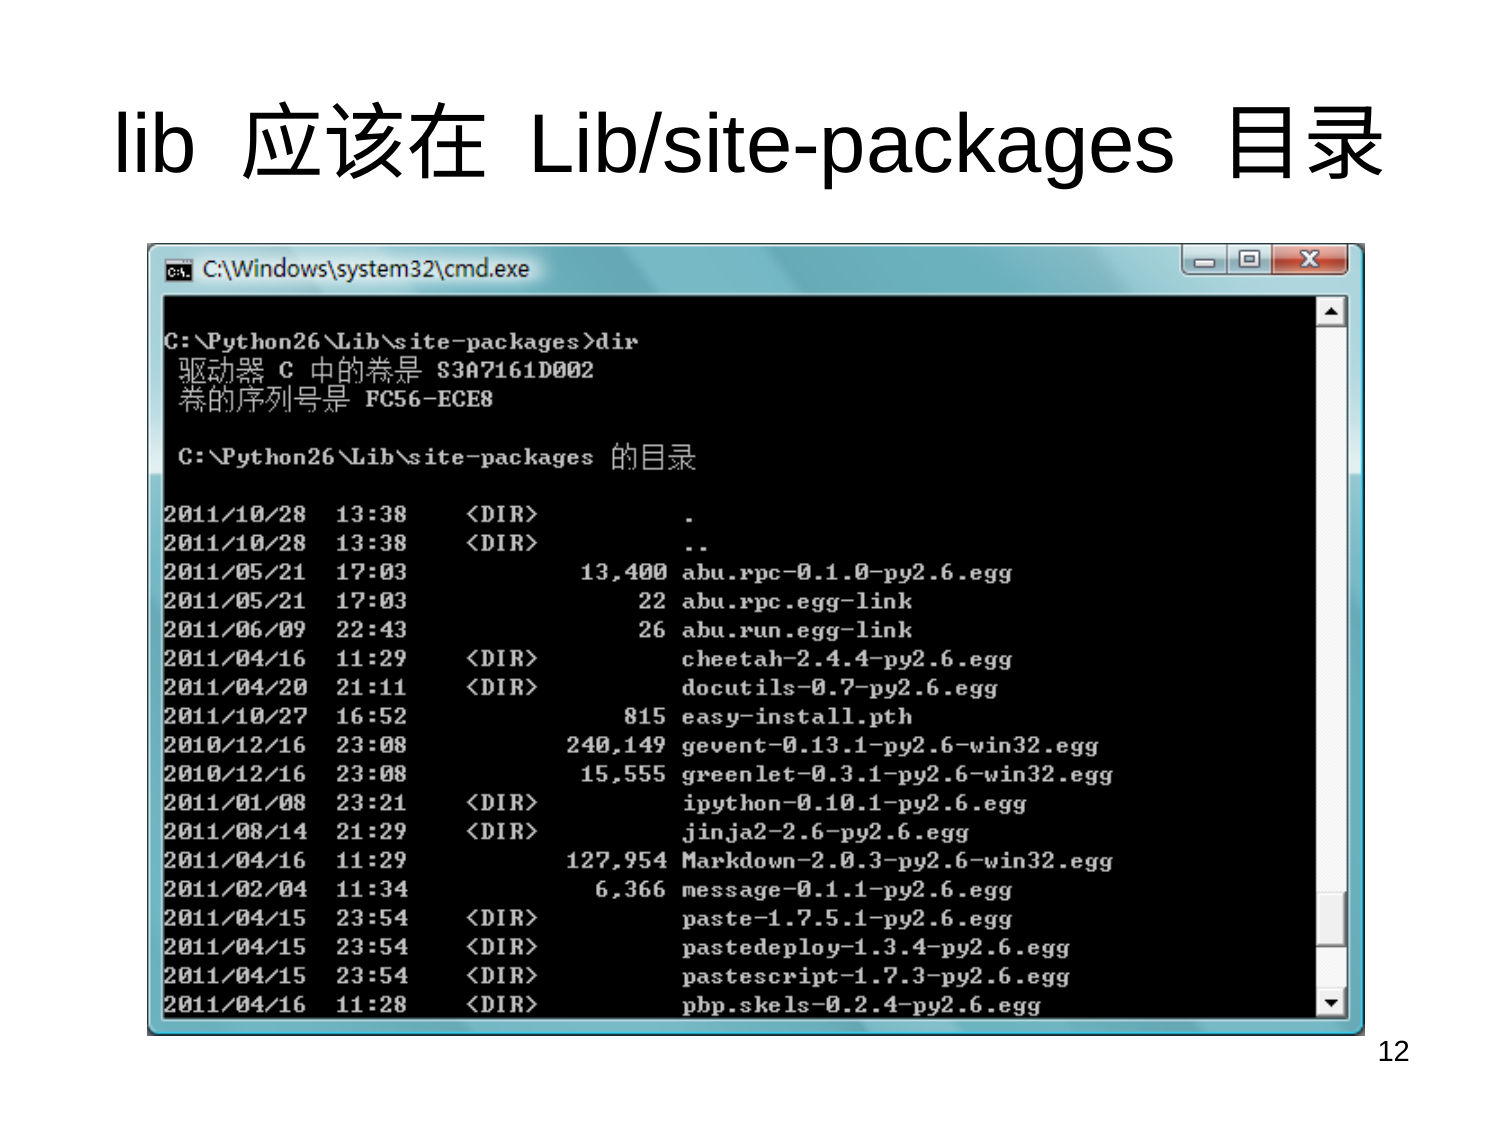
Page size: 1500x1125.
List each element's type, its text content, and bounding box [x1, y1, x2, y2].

title lib 应该在 Lib/site-packages 目录 [74, 44, 1426, 233]
slide_number 12 [1074, 1024, 1426, 1103]
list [147, 243, 1365, 1036]
